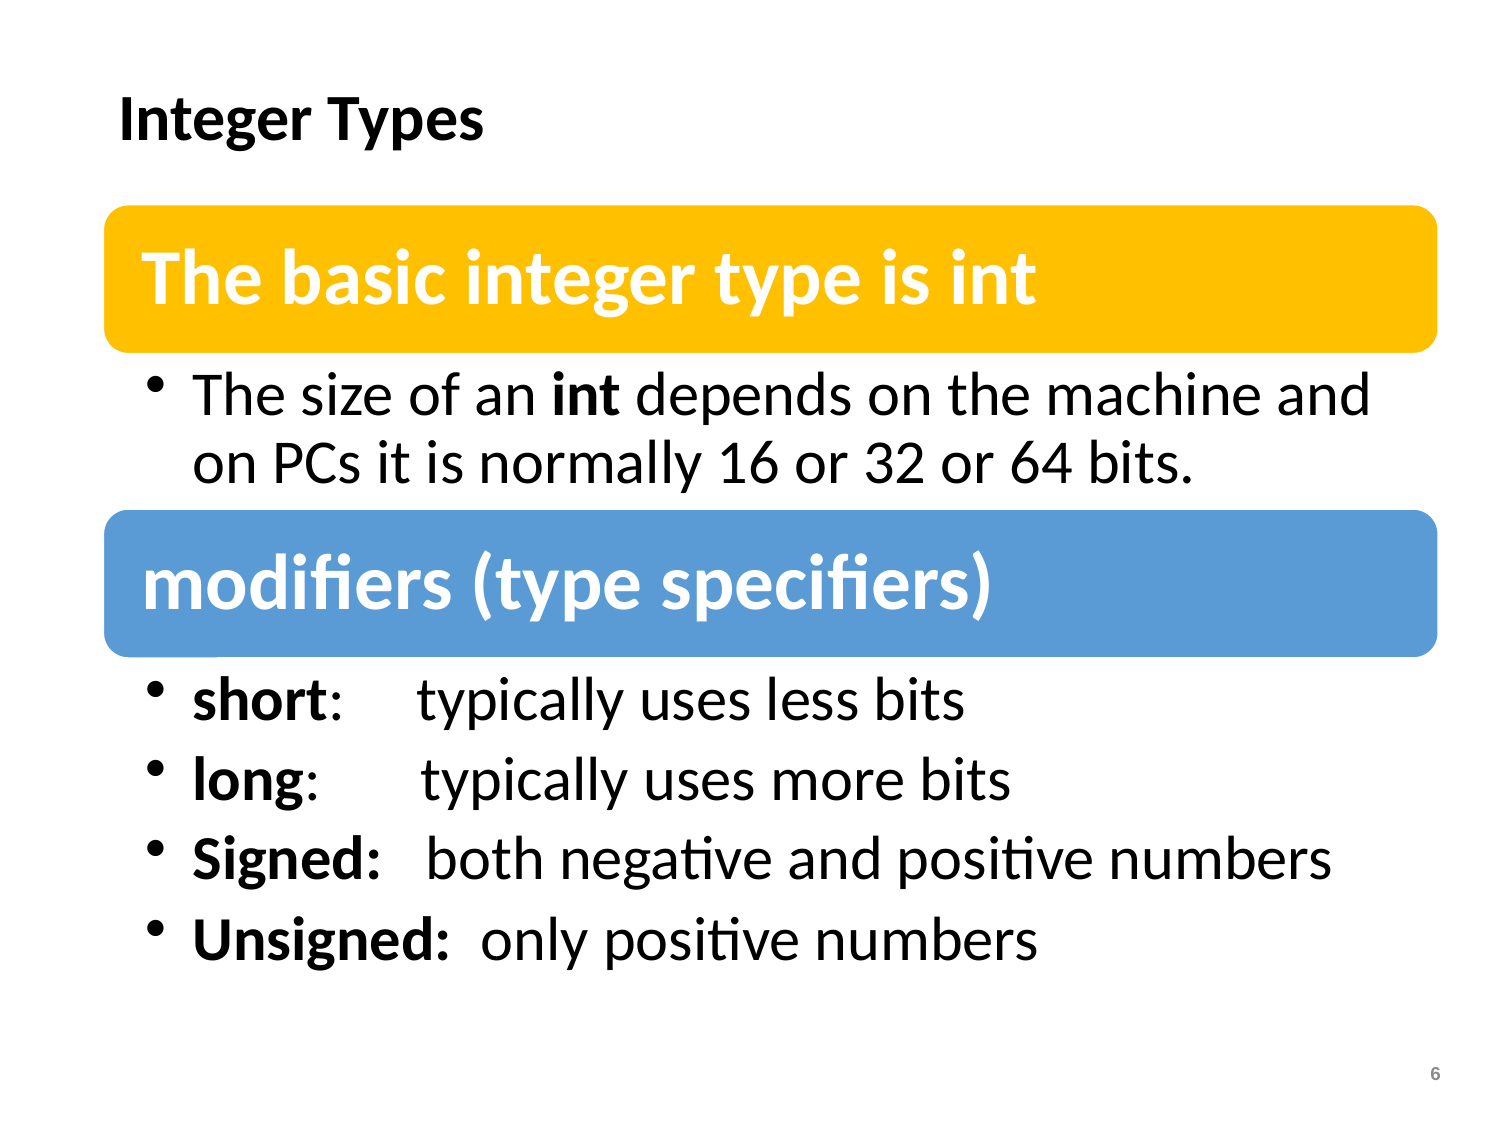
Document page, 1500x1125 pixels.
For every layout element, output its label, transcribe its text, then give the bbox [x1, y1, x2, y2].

slide_number 6 [1396, 1042, 1456, 1103]
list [103, 202, 1439, 1003]
title Integer Types [103, 75, 750, 162]
